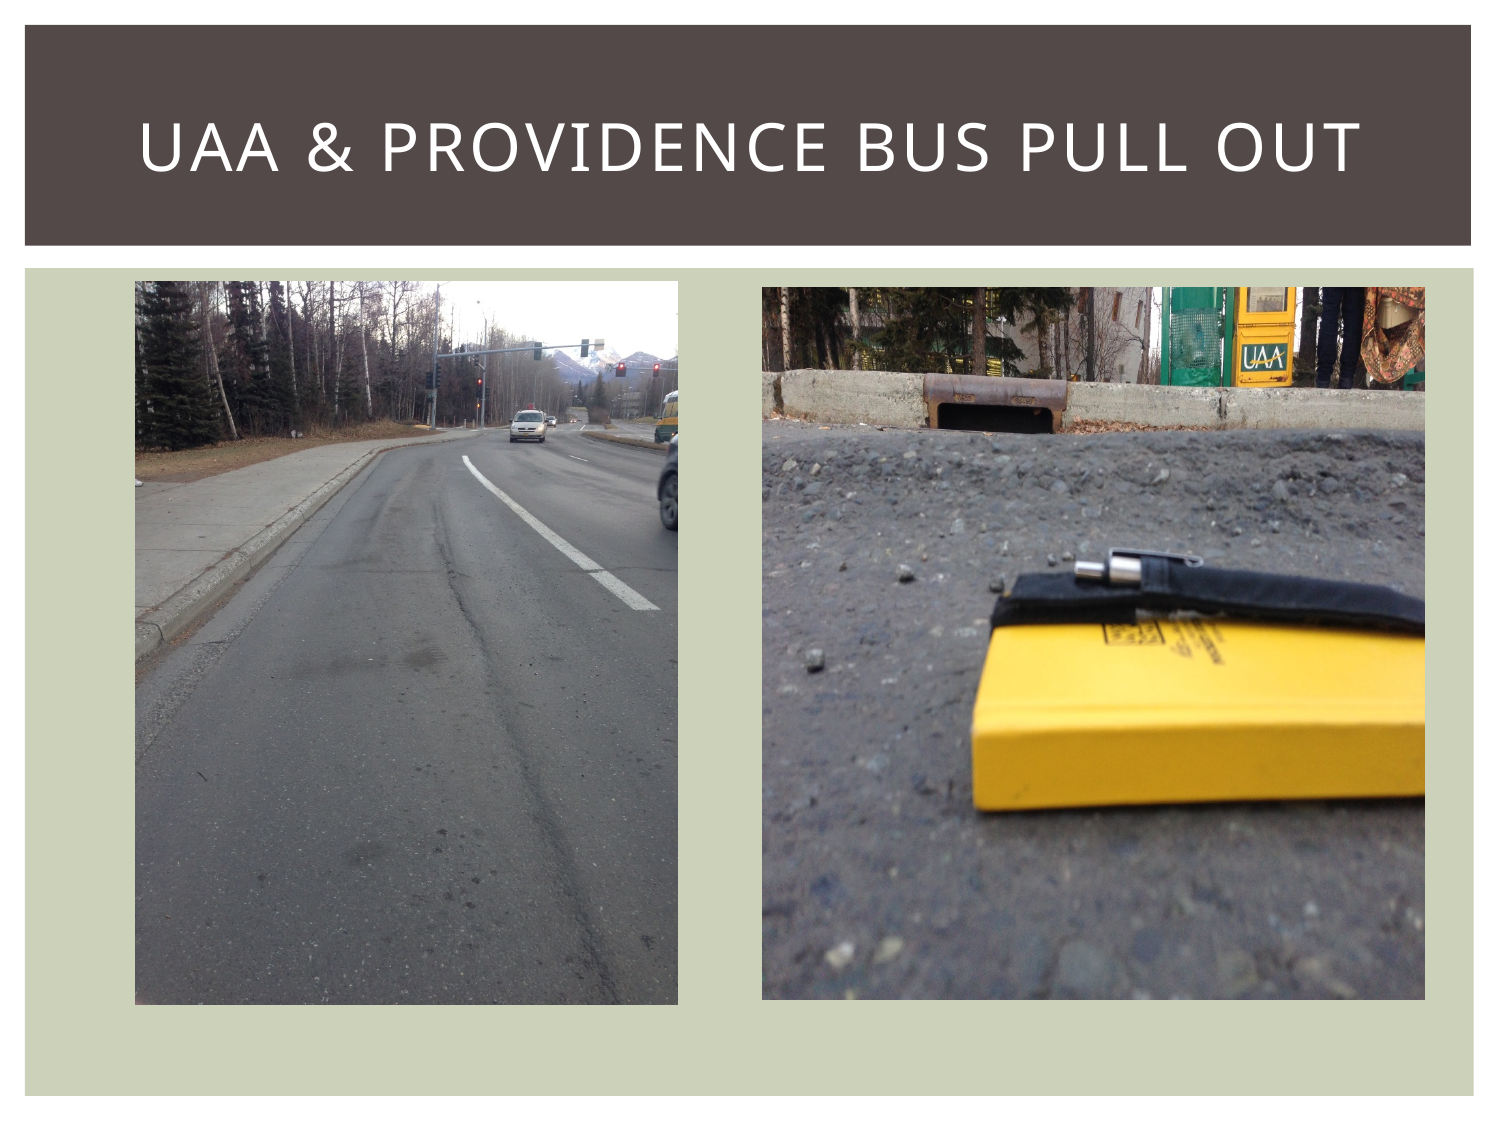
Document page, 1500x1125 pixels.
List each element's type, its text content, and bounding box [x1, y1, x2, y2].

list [134, 281, 678, 1006]
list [762, 287, 1426, 1001]
title Uaa & providence bus pull out [62, 58, 1438, 232]
